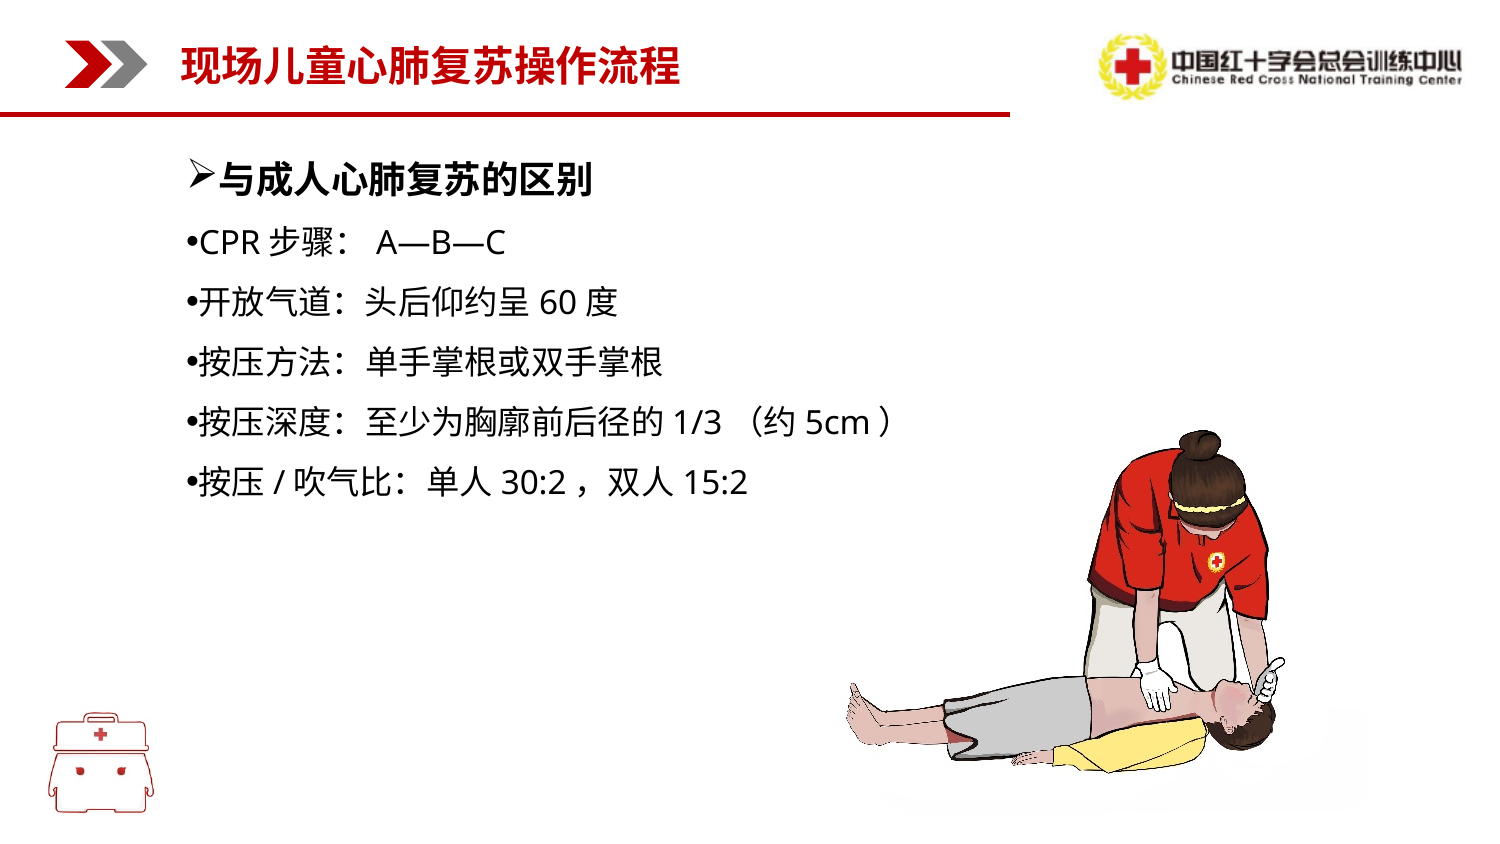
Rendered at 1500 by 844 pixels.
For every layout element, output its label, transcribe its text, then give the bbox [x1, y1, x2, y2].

picture [1092, 31, 1472, 104]
text_box 现场儿童心肺复苏操作流程 [165, 32, 840, 97]
picture [41, 705, 159, 823]
text_box 与成人心肺复苏的区别 CPR步骤：A—B—C 开放气道：头后仰约呈60度 按压方法：单手掌根或双手掌根 按压深度：至少为胸廓前后径的1/3（约5cm） 按压/吹气比：单人30:2，双人15:2 [171, 126, 1165, 564]
picture [756, 367, 1412, 831]
text_box [98, 38, 150, 90]
text_box [62, 38, 115, 90]
